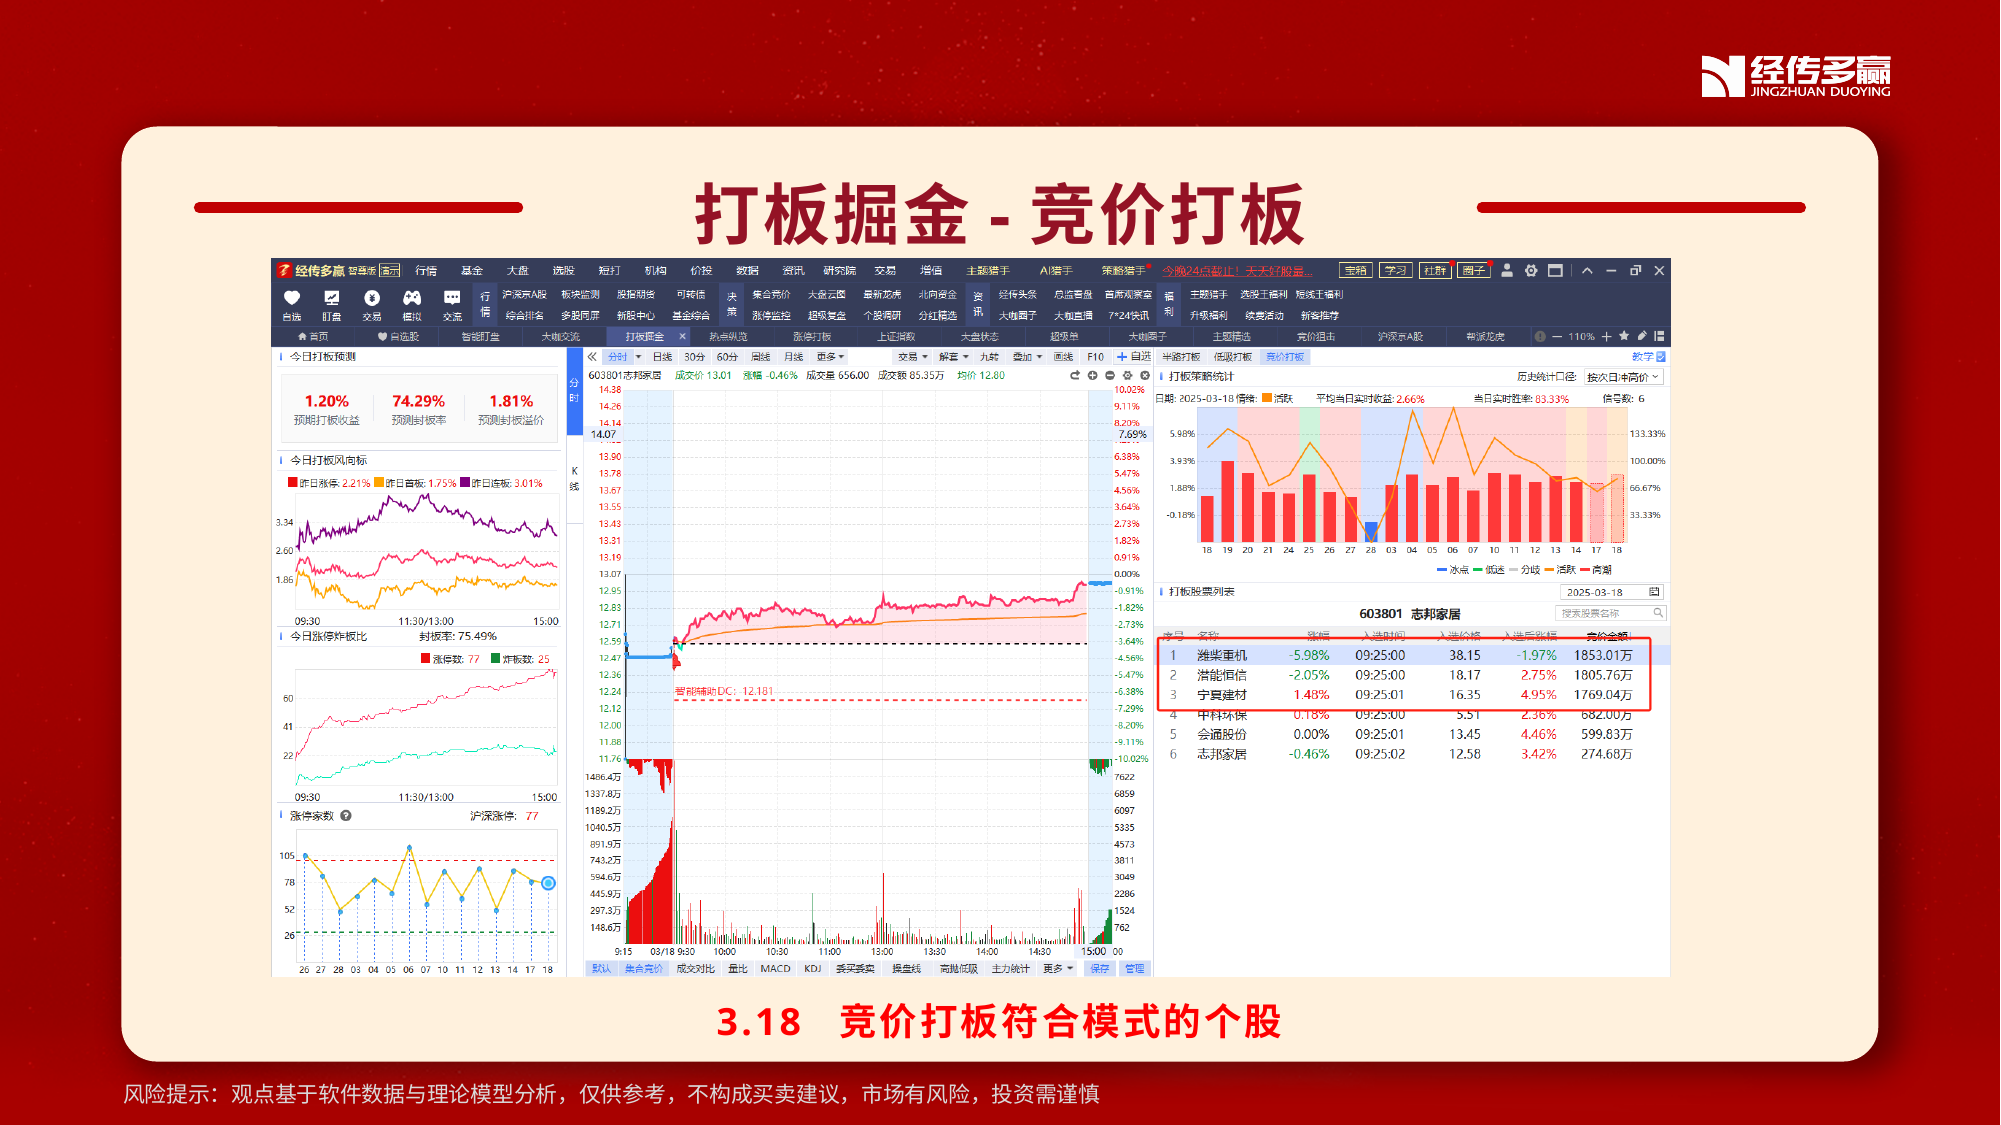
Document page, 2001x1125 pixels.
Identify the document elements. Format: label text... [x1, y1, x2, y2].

picture [0, 0, 2000, 1125]
list 3.18 竞价打板符合模式的个股 [358, 977, 1642, 1066]
list 打板掘金-竞价打板 [540, 150, 1460, 258]
